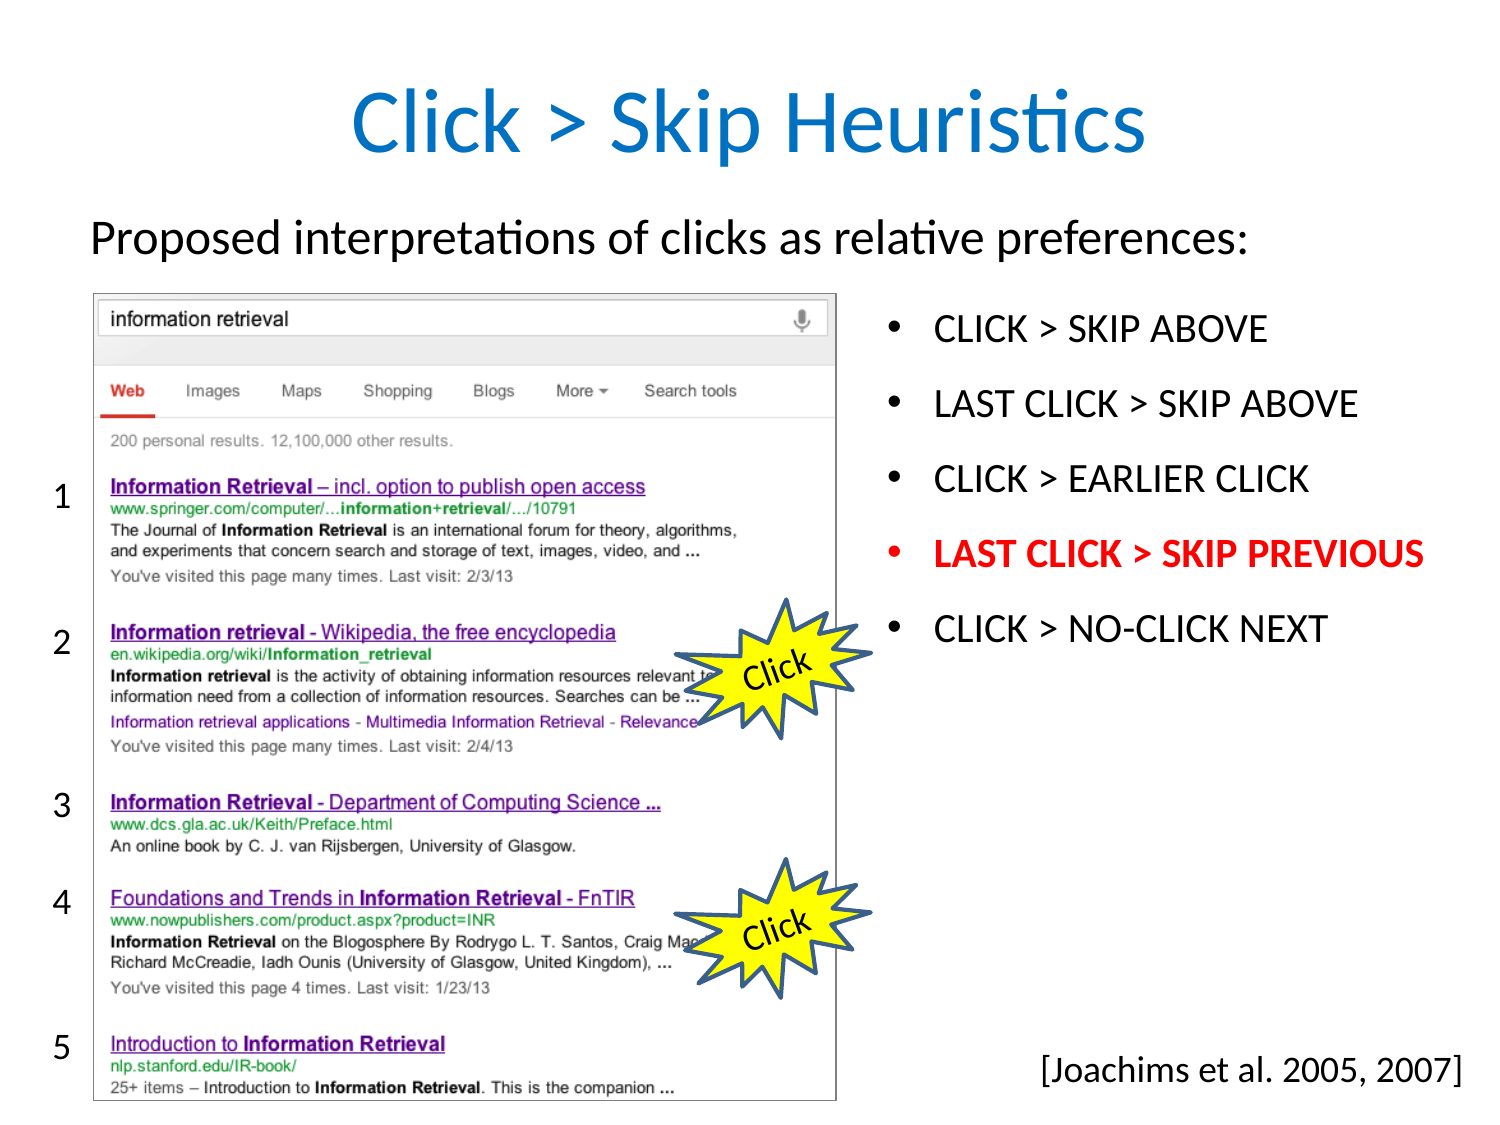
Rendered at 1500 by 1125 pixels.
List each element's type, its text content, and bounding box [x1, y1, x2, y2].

text_box Click [841, 647, 874, 665]
list Proposed interpretations of clicks as relative preferences: [75, 196, 1425, 283]
title Click > Skip Heuristics [75, 45, 1425, 188]
text_box 4 [37, 869, 87, 930]
text_box Click [841, 672, 855, 693]
text_box 5 [37, 1014, 87, 1075]
text_box 1 [37, 463, 87, 524]
text_box Click [841, 623, 859, 644]
text_box Click [841, 882, 859, 903]
text_box CLICK > SKIP ABOVE LAST CLICK > SKIP ABOVE CLICK > EARLIER CLICK LAST CLICK > SKIP PREVIOUS CLICK > NO-CLICK NEXT [872, 293, 1450, 659]
picture [93, 293, 836, 1101]
text_box 3 [37, 773, 87, 833]
text_box 2 [37, 609, 87, 670]
text_box Click [841, 907, 873, 924]
text_box Click [841, 932, 855, 952]
text_box [Joachims et al. 2005, 2007] [1015, 1037, 1479, 1098]
